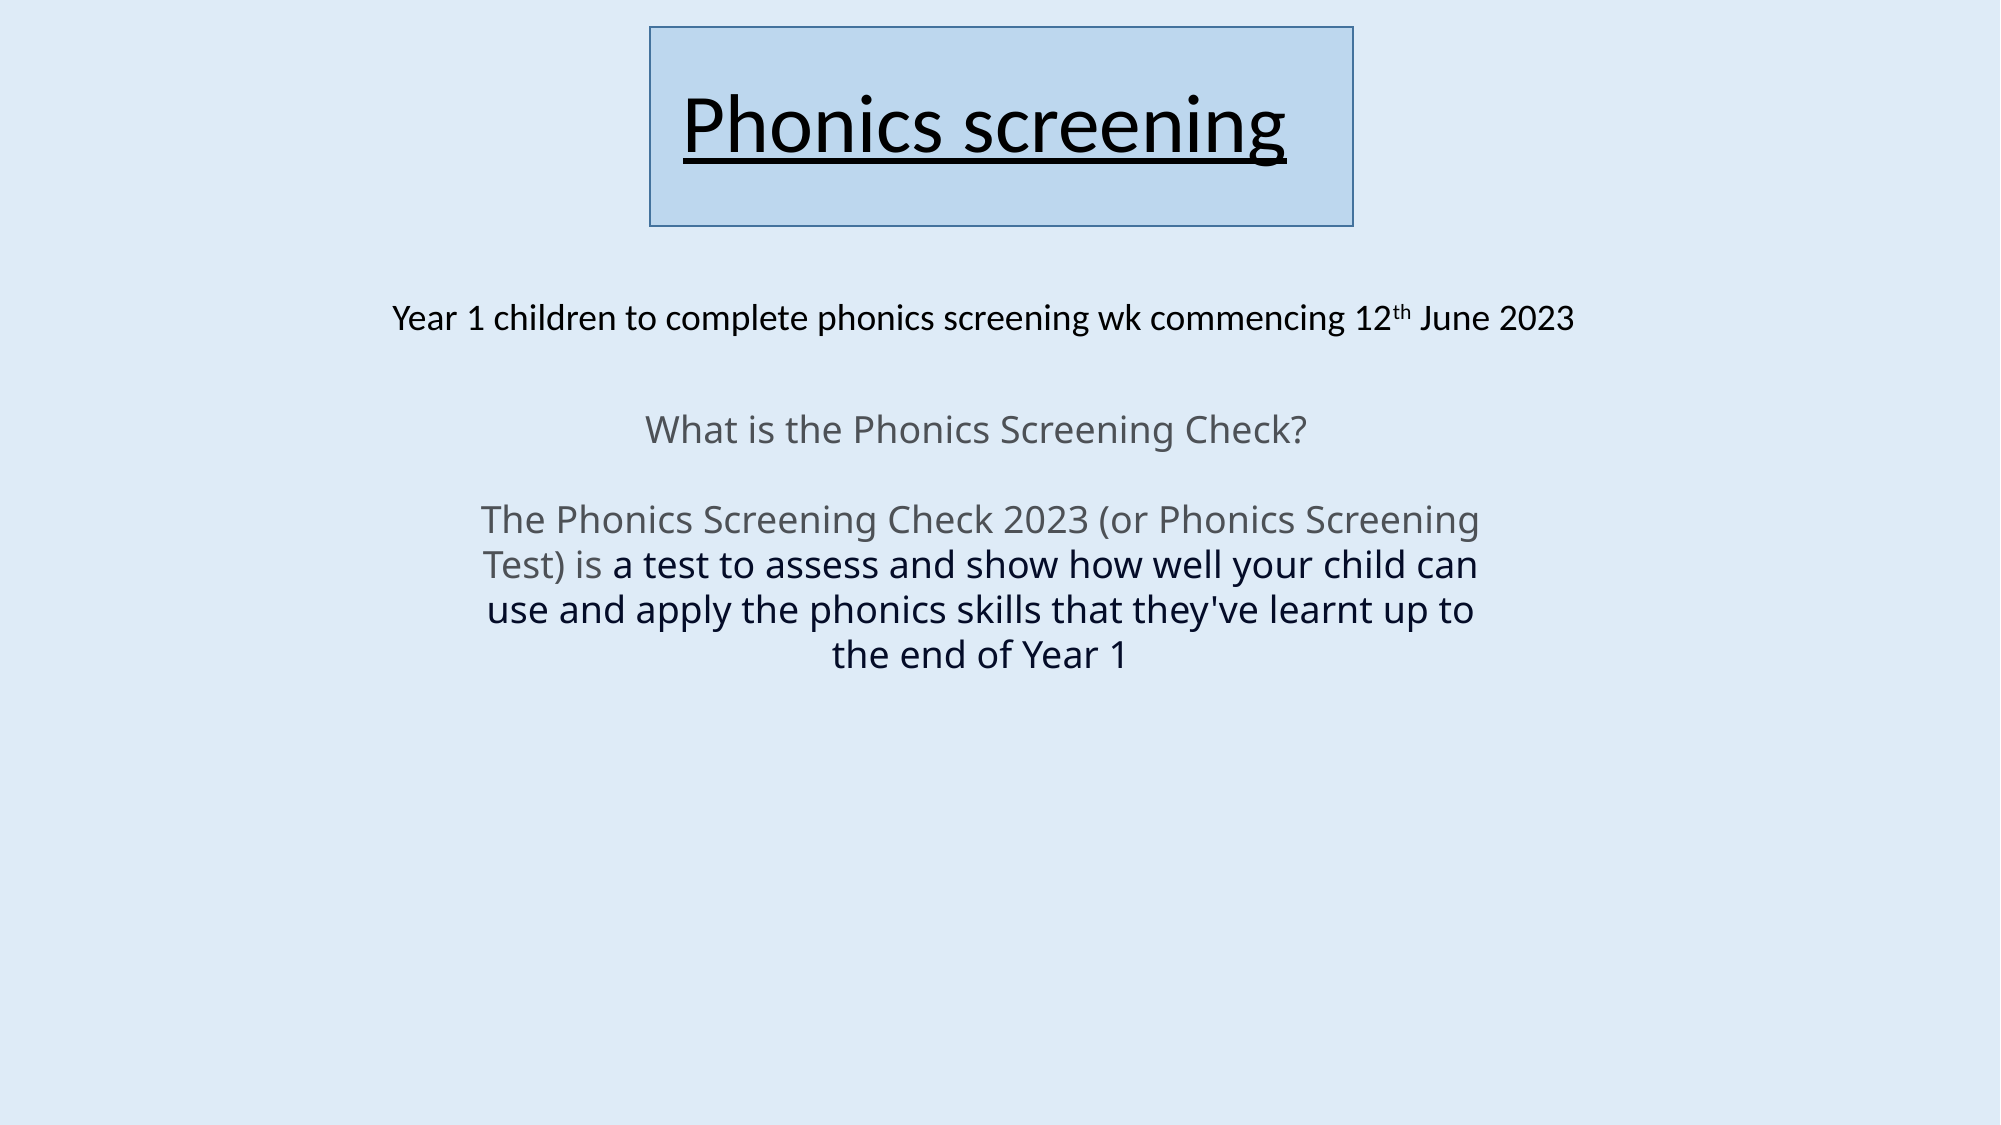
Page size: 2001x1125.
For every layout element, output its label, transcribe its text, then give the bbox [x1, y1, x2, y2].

text_box Year 1 children to complete phonics screening wk commencing 12th June 2023 [377, 285, 2000, 346]
text_box Phonics screening [668, 62, 1326, 177]
text_box What is the Phonics Screening Check? The Phonics Screening Check 2023 (or Phonics Screening Test) is a test to assess and show how well your child can use and apply the phonics skills that they've learnt up to the end of Year 1 [452, 398, 1511, 774]
text_box [65, 293, 1928, 399]
text_box [649, 26, 1354, 227]
